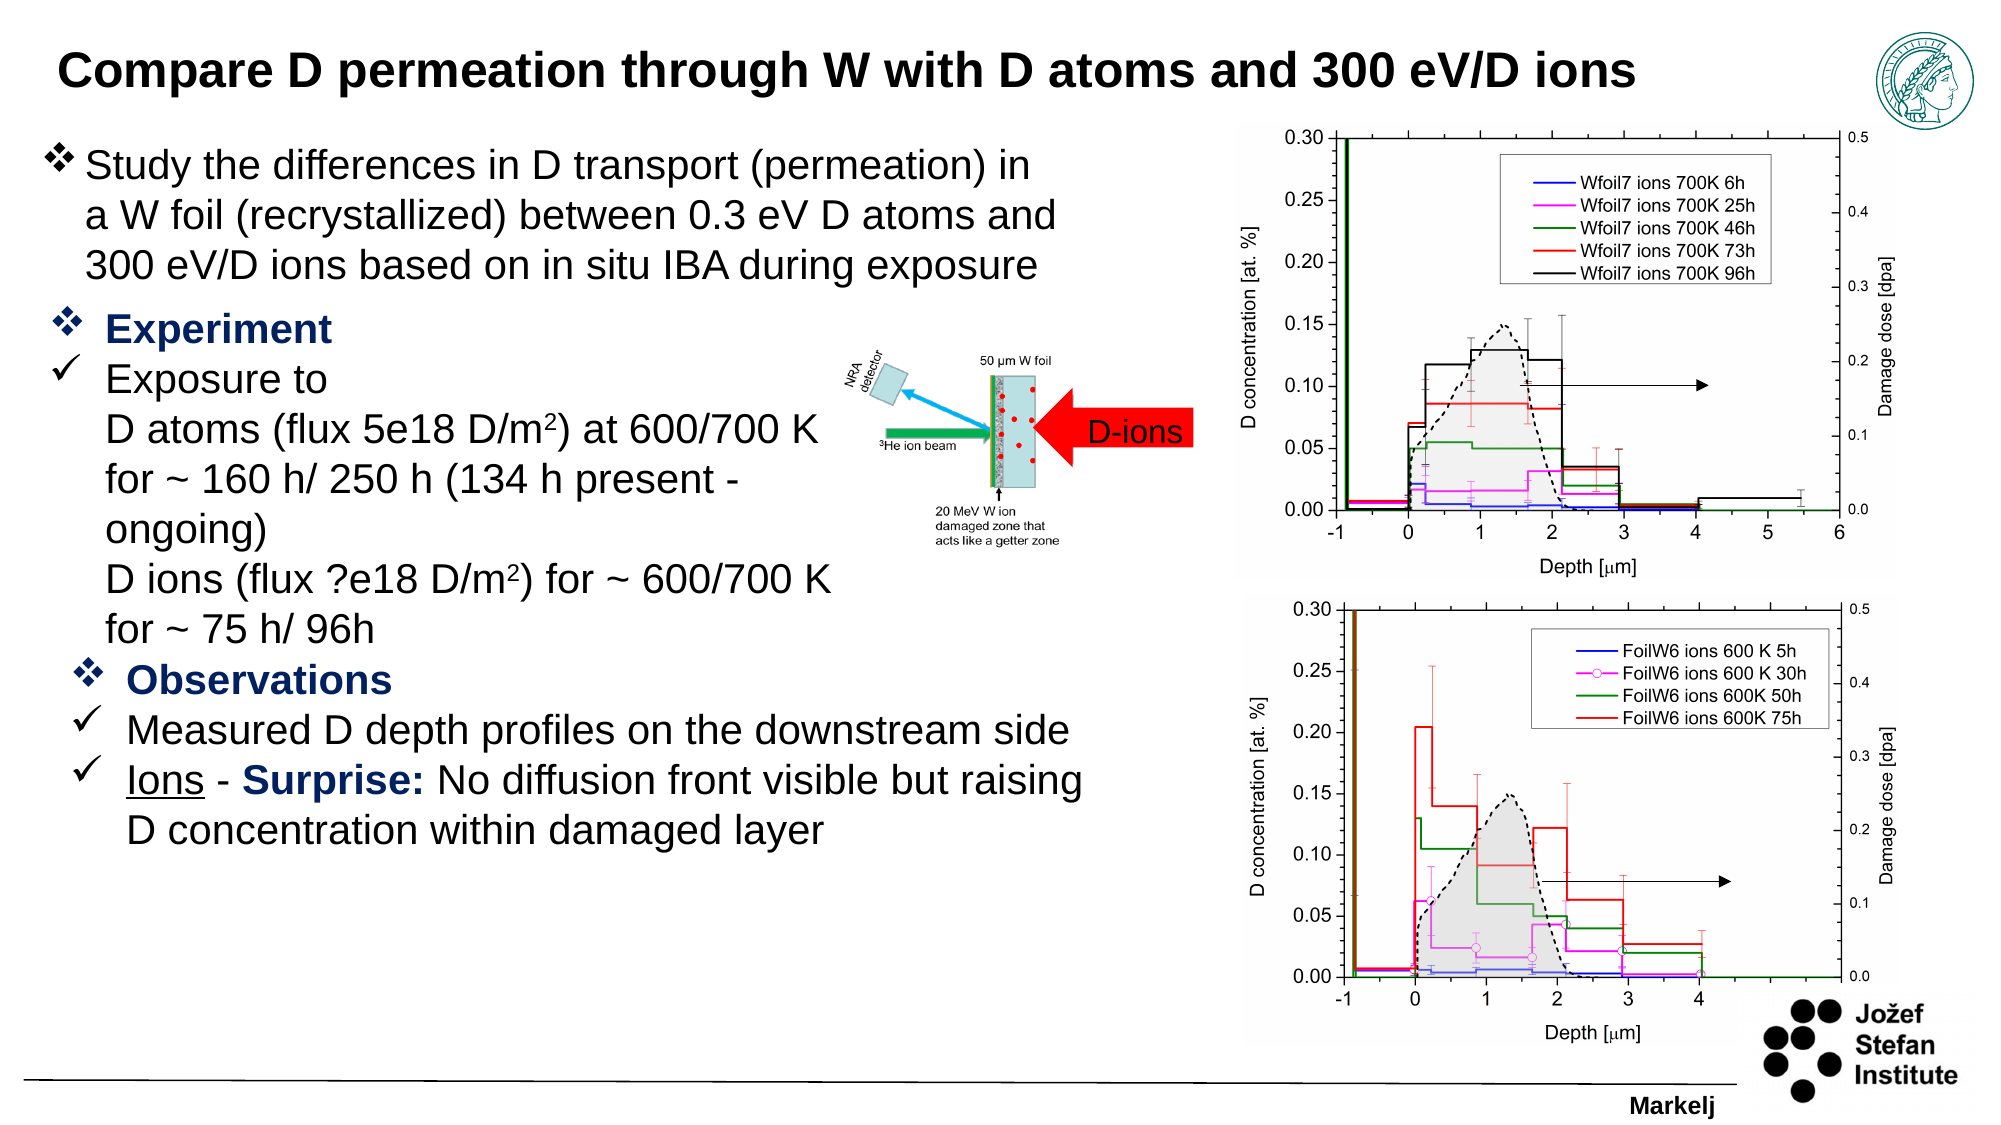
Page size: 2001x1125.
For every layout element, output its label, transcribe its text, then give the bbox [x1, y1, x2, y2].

text_box Compare D permeation through W with D atoms and 300 eV/D ions [42, 30, 1898, 106]
picture [1244, 595, 1980, 1116]
text_box Observations Measured D depth profiles on the downstream side Ions - Surprise: No diffusion front visible but raising D concentration within damaged layer [55, 645, 1107, 860]
picture [834, 335, 1221, 556]
text_box Study the differences in D transport (permeation) in a W foil (recrystallized) between 0.3 eV D atoms and 300 eV/D ions based on in situ IBA during exposure [26, 130, 1078, 296]
text_box Markelj [1614, 1085, 1731, 1125]
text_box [1032, 387, 1200, 468]
text_box Experiment Exposure to D atoms (flux 5e18 D/m2) at 600/700 K for ~ 160 h/ 250 h (134 h present - ongoing) D ions (flux ?e18 D/m2) for ~ 600/700 K for ~ 75 h/ 96h [34, 294, 862, 660]
picture [1235, 123, 1897, 579]
